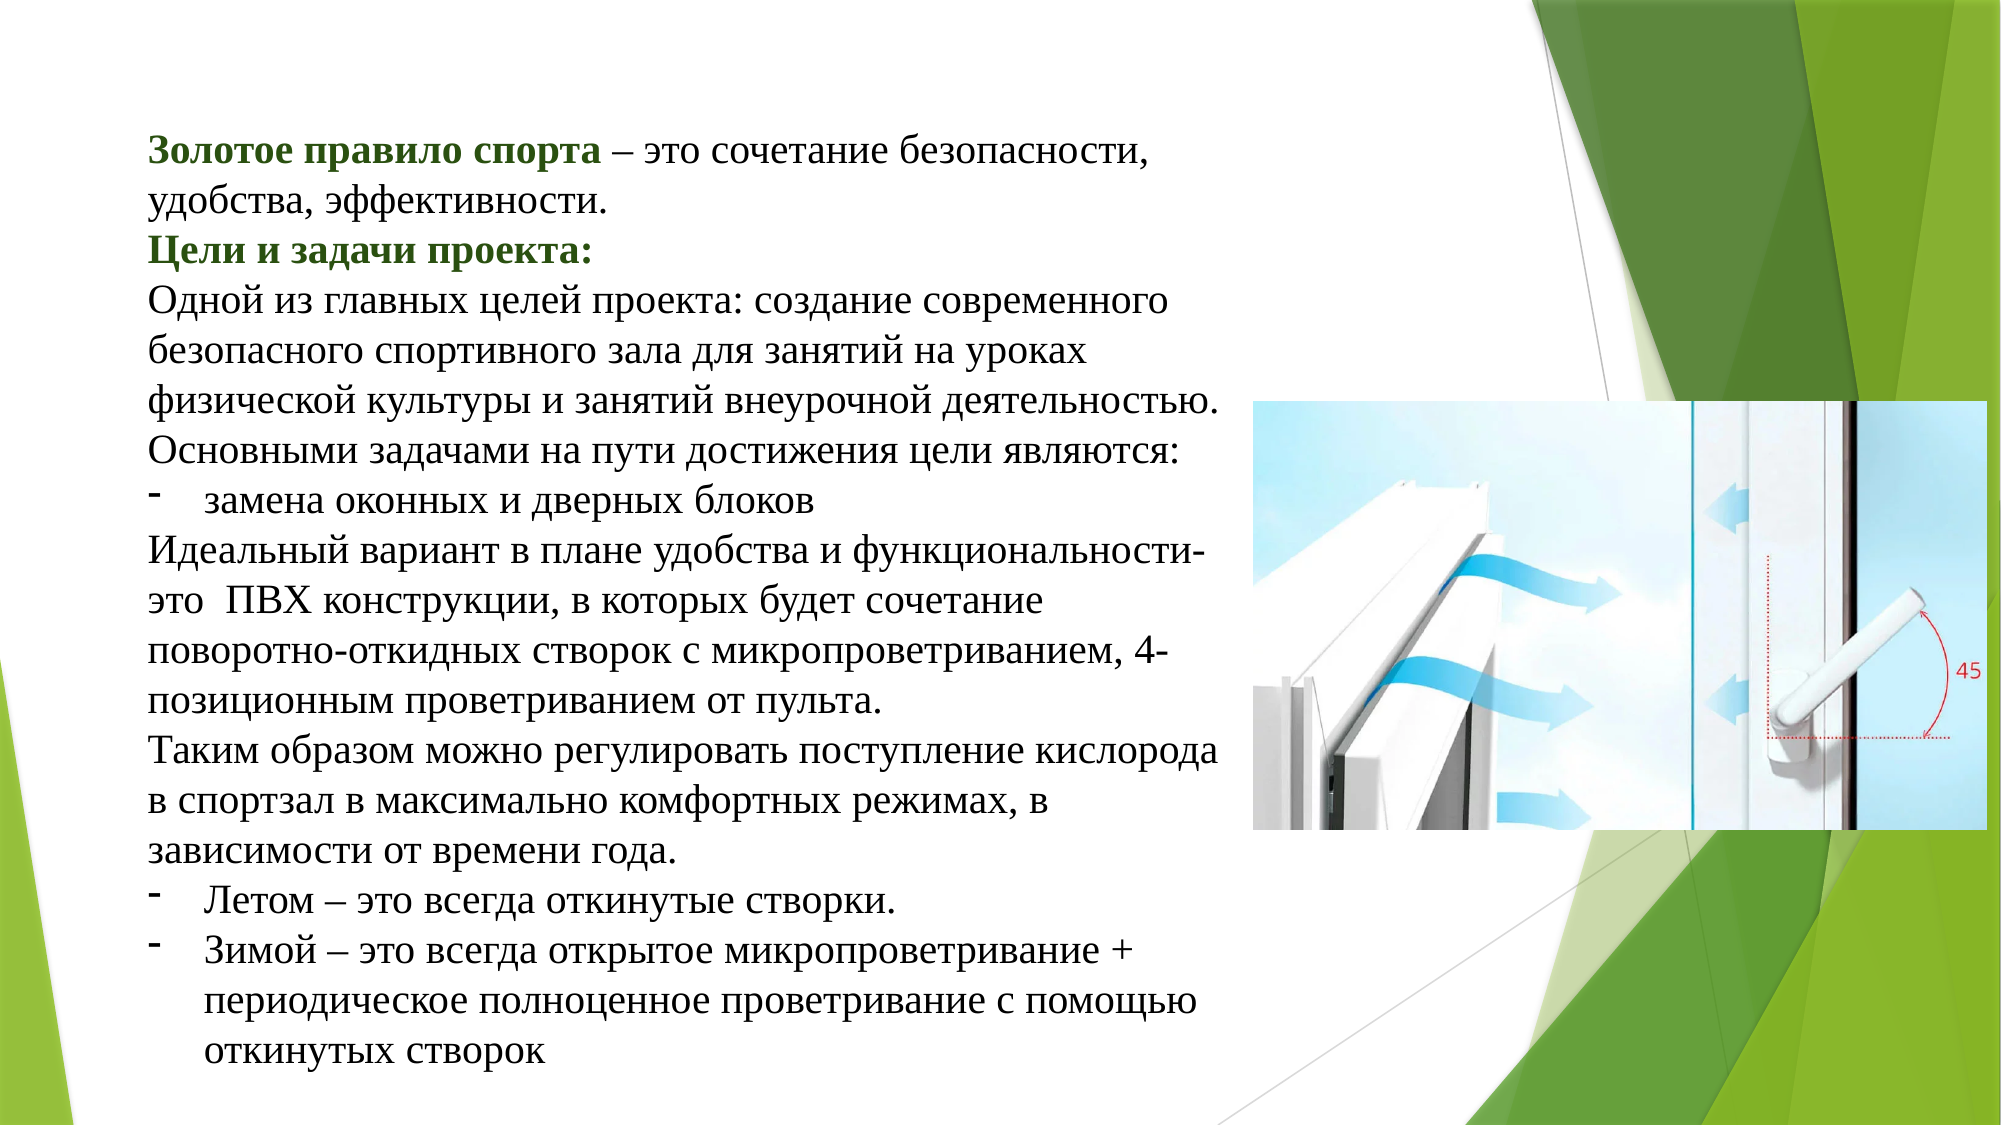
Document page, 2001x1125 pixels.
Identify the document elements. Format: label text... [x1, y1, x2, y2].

picture [1253, 401, 1987, 830]
text_box Золотое правило спорта – это сочетание безопасности, удобства, эффективности. Цели и задачи проекта: Одной из главных целей проекта: создание современного безопасного спортивного зала для занятий на уроках физической культуры и занятий внеурочной деятельностью. Основными задачами на пути достижения цели являются: замена оконных и дверных блоков Идеальный вариант в плане удобства и функциональности- это ПВХ конструкции, в которых будет сочетание поворотно-откидных створок с микропроветриванием, 4-позиционным проветриванием от пульта. Таким образом можно регулировать поступление кислорода в спортзал в максимально комфортных режимах, в зависимости от времени года. Летом – это всегда откинутые створки. Зимой – это всегда открытое микропроветривание + периодическое полноценное проветривание с помощью откинутых створок [132, 114, 1236, 1125]
